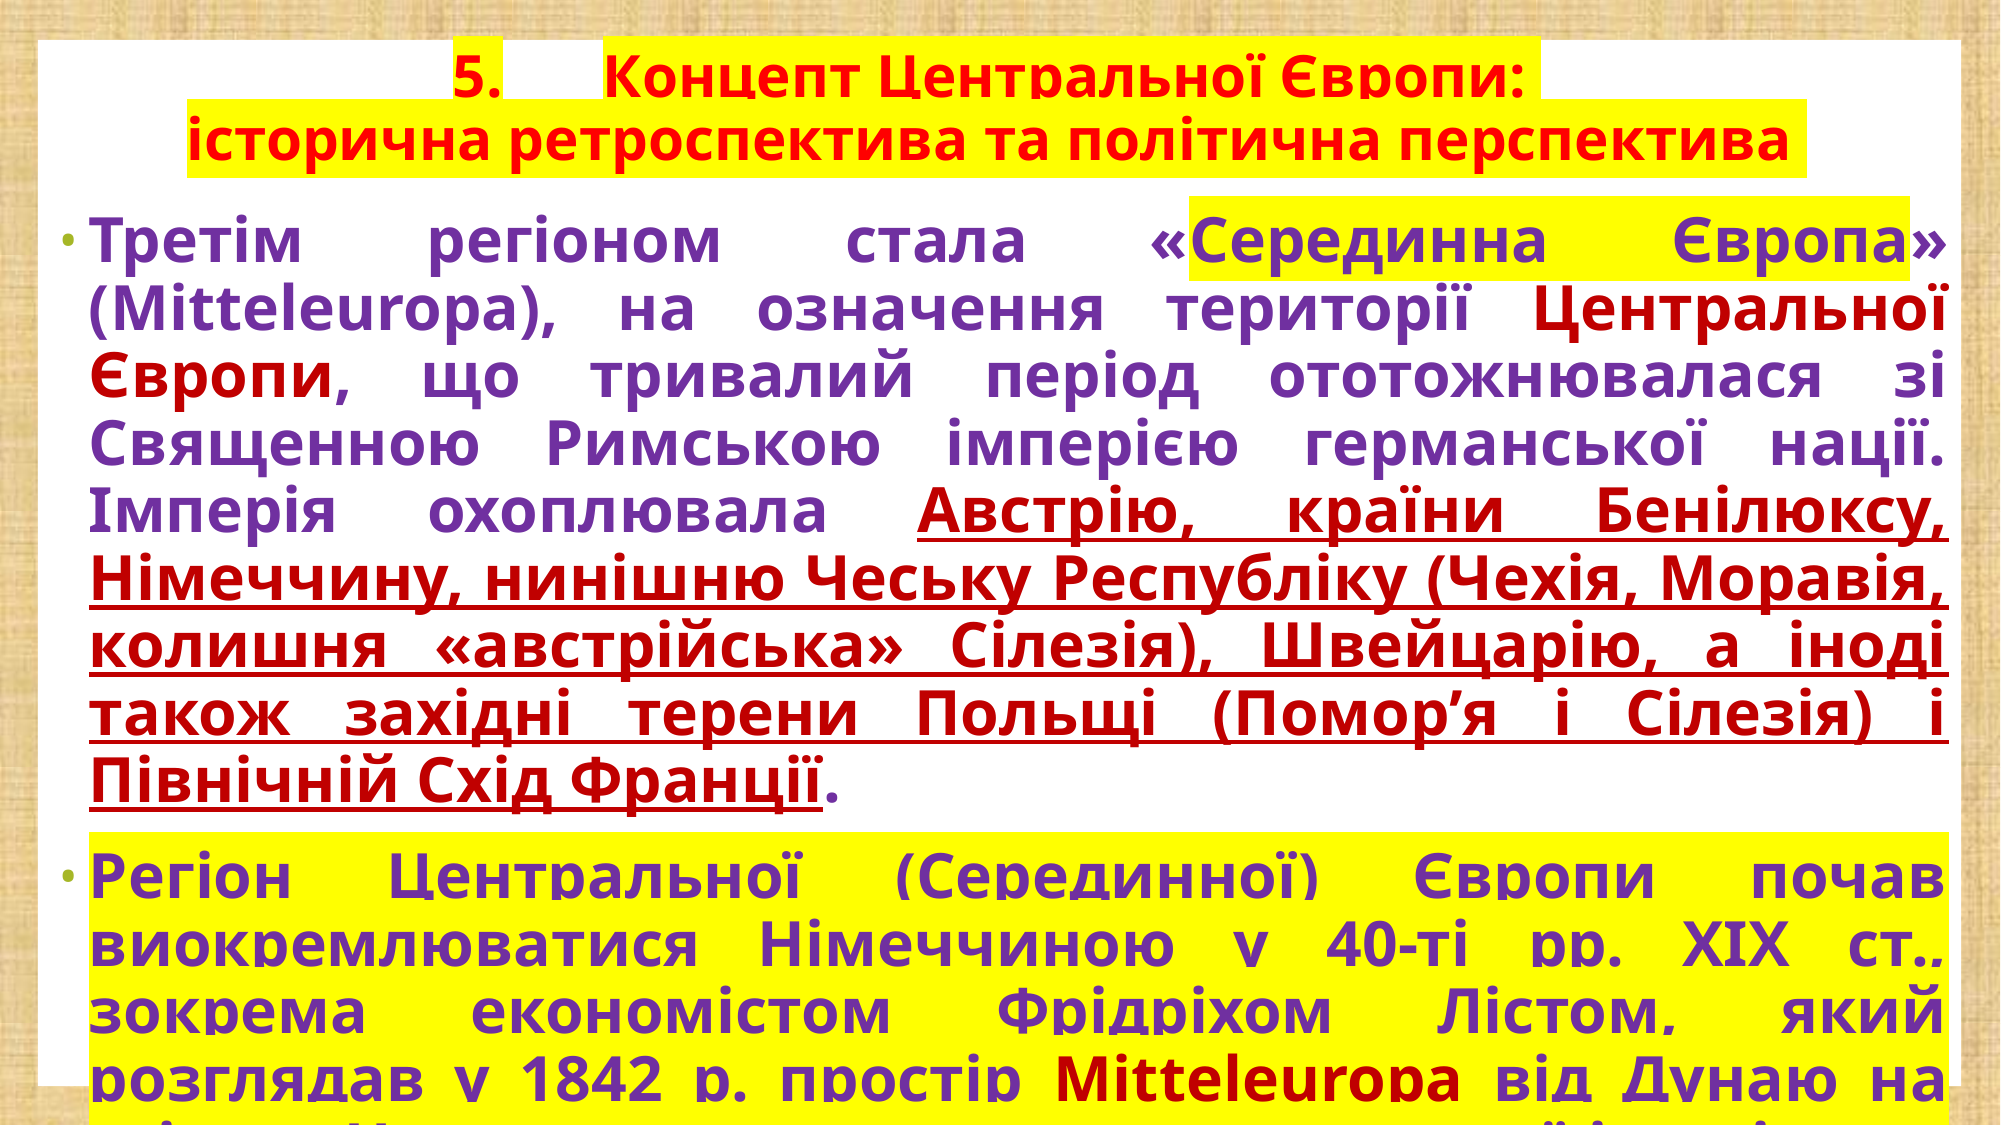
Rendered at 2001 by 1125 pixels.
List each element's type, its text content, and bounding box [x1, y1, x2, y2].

list Третім регіоном стала «Серединна Європа» (Mitteleuropa), на означення території Центральної Європи, що тривалий період ототожнювалася зі Священною Римською імперією германської нації. Імперія охоплювала Австрію, країни Бенілюксу, Німеччину, нинішню Чеську Республіку (Чехія, Моравія, колишня «австрійська» Сілезія), Швейцарію, а іноді також західні терени Польщі (Помор’я і Сілезія) і Північній Схід Франції. Регіон Центральної (Серединної) Європи почав виокремлюватися Німеччиною у 40-ті рр. ХІХ ст., зокрема економістом Фрідріхом Лістом, який розглядав у 1842 р. простір Mitteleuropa від Дунаю на схід до Чорного моря як напрям культурної і політико-економічної експансії Німеччини. [36, 201, 1964, 1085]
picture [0, 0, 2001, 1125]
title 5. Концепт Центральної Європи: історична ретроспектива та політична перспектива [36, 40, 1958, 181]
